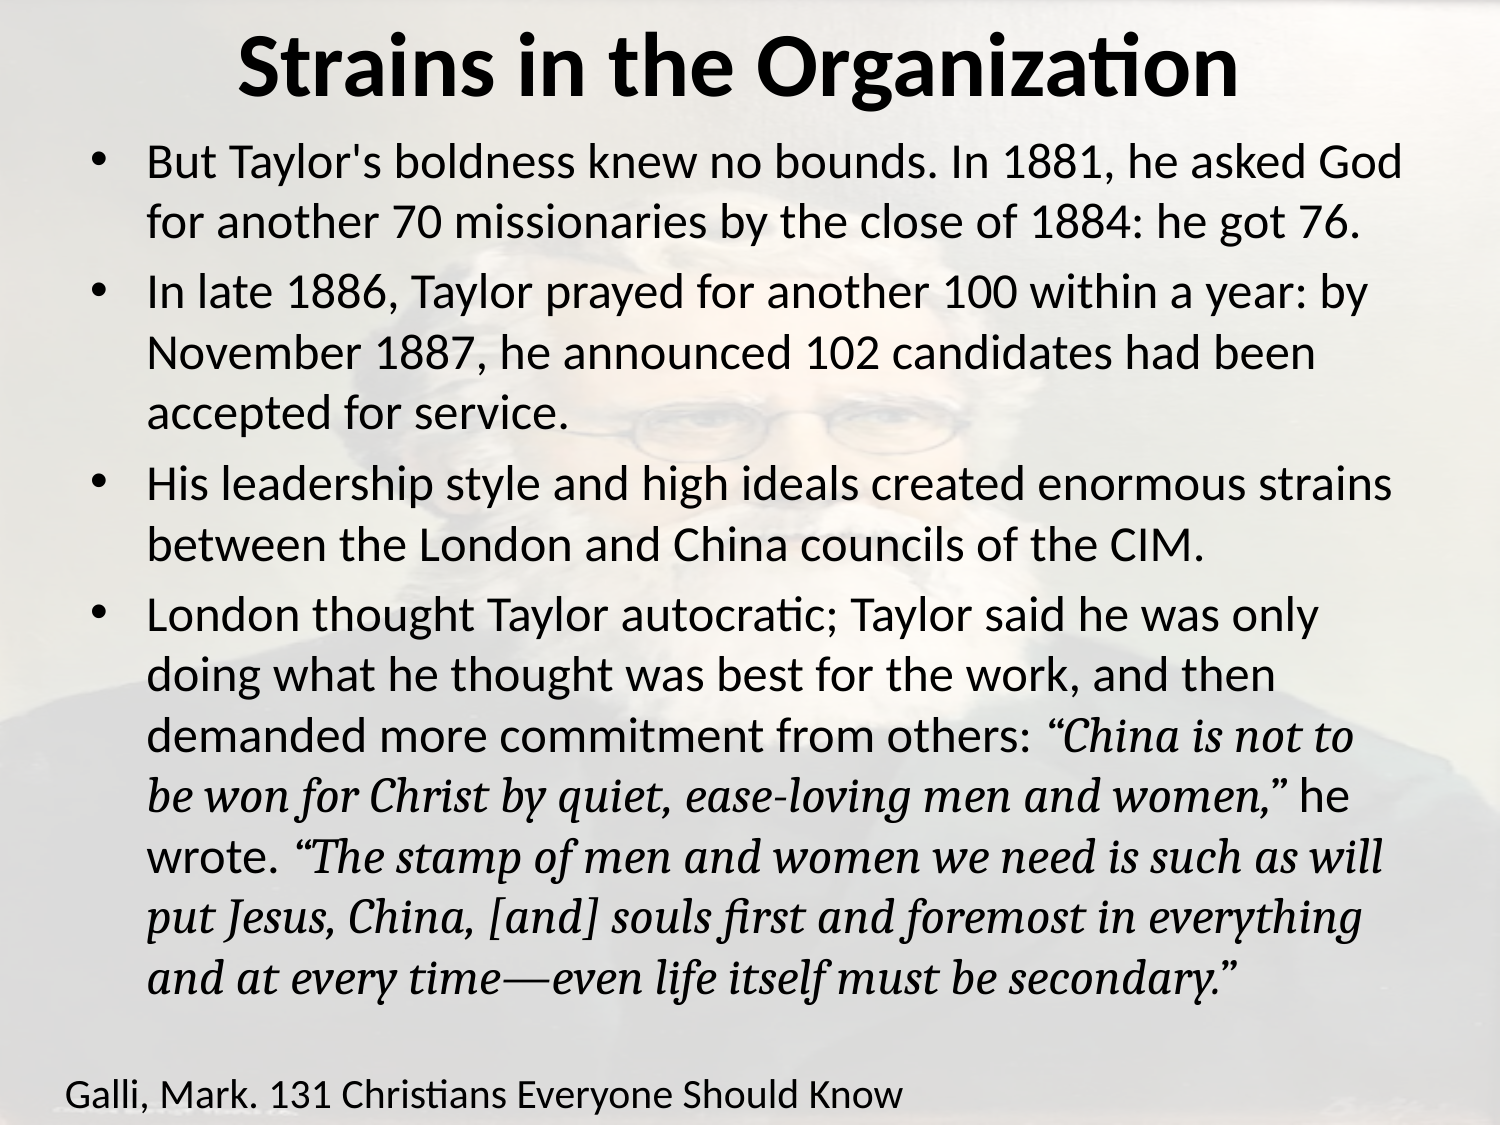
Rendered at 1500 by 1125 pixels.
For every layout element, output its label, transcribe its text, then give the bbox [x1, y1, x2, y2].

list But Taylor's boldness knew no bounds. In 1881, he asked God for another 70 missionaries by the close of 1884: he got 76. In late 1886, Taylor prayed for another 100 within a year: by November 1887, he announced 102 candidates had been accepted for service. His leadership style and high ideals created enormous strains between the London and China councils of the CIM. London thought Taylor autocratic; Taylor said he was only doing what he thought was best for the work, and then demanded more commitment from others: “China is not to be won for Christ by quiet, ease-loving men and women,” he wrote. “The stamp of men and women we need is such as will put Jesus, China, [and] souls first and foremost in everything and at every time—even life itself must be secondary.” [75, 120, 1425, 1059]
title Strains in the Organization [0, 0, 1500, 121]
text_box Galli, Mark. 131 Christians Everyone Should Know [49, 1059, 1478, 1125]
